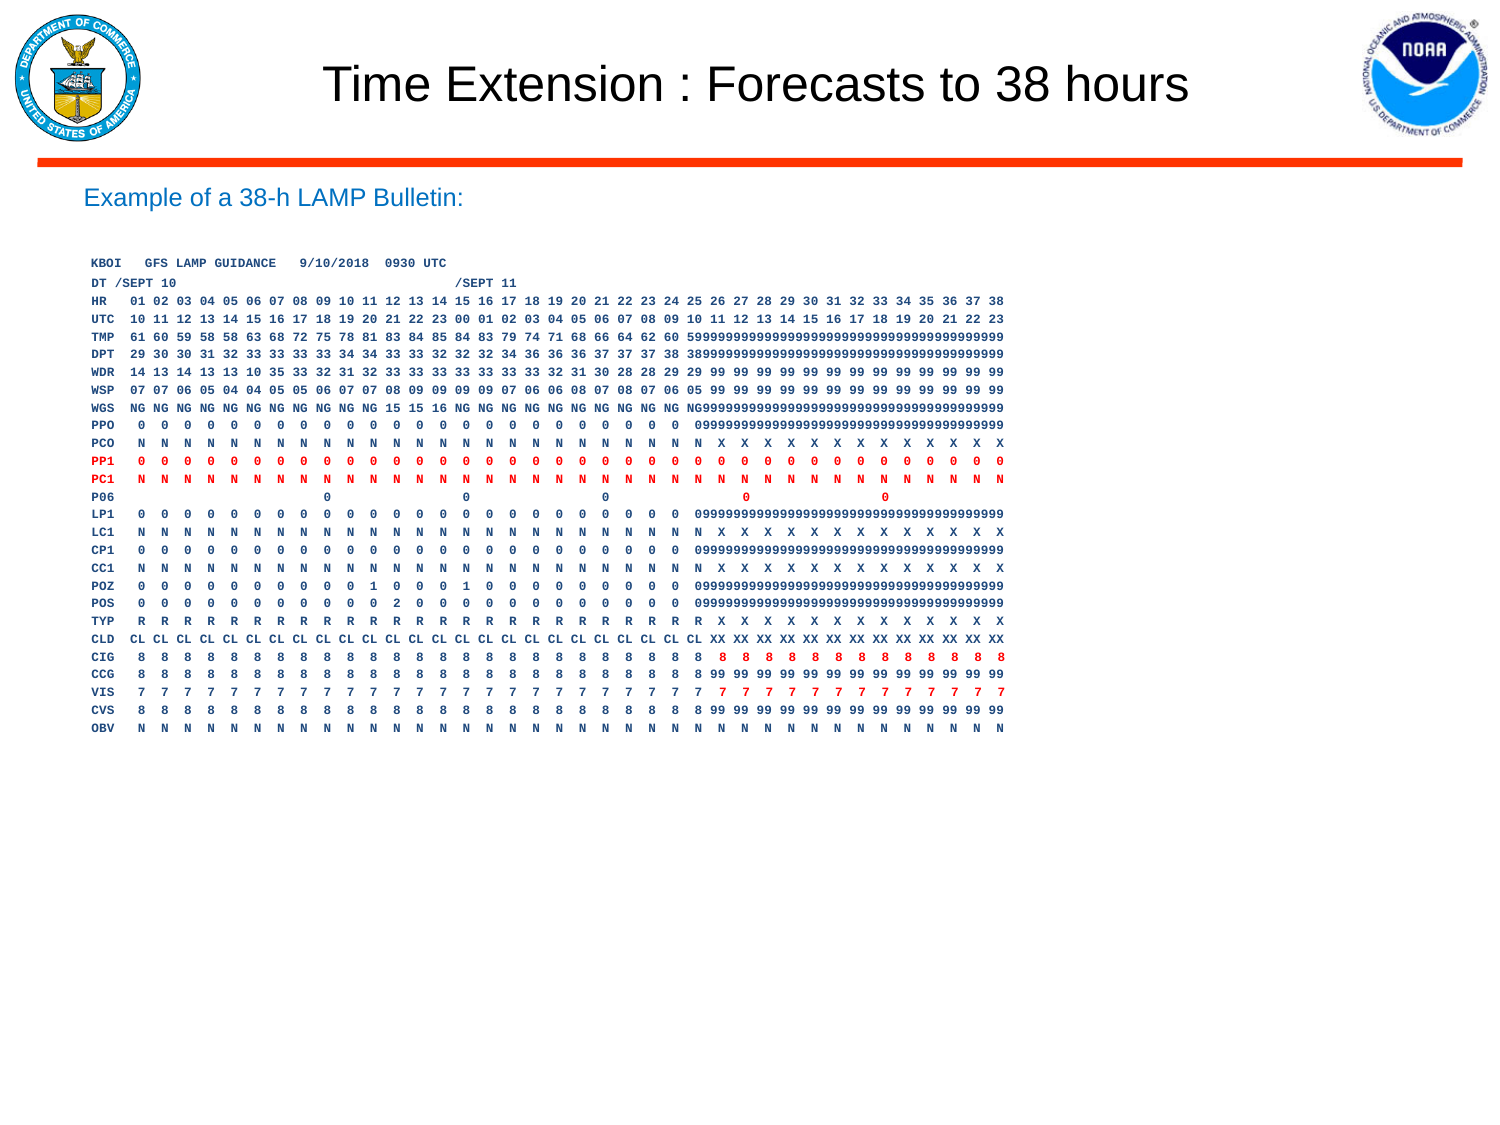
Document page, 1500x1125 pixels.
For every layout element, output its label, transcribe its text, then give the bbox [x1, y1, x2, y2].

list Example of a 38-h LAMP Bulletin: KBOI GFS LAMP GUIDANCE 9/10/2018 0930 UTC DT /SEPT 10 /SEPT 11 HR 01 02 03 04 05 06 07 08 09 10 11 12 13 14 15 16 17 18 19 20 21 22 23 24 25 26 27 28 29 30 31 32 33 34 35 36 37 38 UTC 10 11 12 13 14 15 16 17 18 19 20 21 22 23 00 01 02 03 04 05 06 07 08 09 10 11 12 13 14 15 16 17 18 19 20 21 22 23 TMP 61 60 59 58 58 63 68 72 75 78 81 83 84 85 84 83 79 74 71 68 66 64 62 60 59999999999999999999999999999999999999999 DPT 29 30 30 31 32 33 33 33 33 34 34 33 33 32 32 32 34 36 36 36 37 37 37 38 38999999999999999999999999999999999999999 WDR 14 13 14 13 13 10 35 33 32 31 32 33 33 33 33 33 33 33 32 31 30 28 28 29 29 99 99 99 99 99 99 99 99 99 99 99 99 99 WSP 07 07 06 05 04 04 05 05 06 07 07 08 09 09 09 09 07 06 06 08 07 08 07 06 05 99 99 99 99 99 99 99 99 99 99 99 99 99 WGS NG NG NG NG NG NG NG NG NG NG NG 15 15 16 NG NG NG NG NG NG NG NG NG NG NG999999999999999999999999999999999999999 PPO 0 0 0 0 0 0 0 0 0 0 0 0 0 0 0 0 0 0 0 0 0 0 0 0 0999999999999999999999999999999999999999 PCO N N N N N N N N N N N N N N N N N N N N N N N N N X X X X X X X X X X X X X PP1 0 0 0 0 0 0 0 0 0 0 0 0 0 0 0 0 0 0 0 0 0 0 0 0 0 0 0 0 0 0 0 0 0 0 0 0 0 0 PC1 N N N N N N N N N N N N N N N N N N N N N N N N N N N N N N N N N N N N N N P06 0 0 0 0 0 LP1 0 0 0 0 0 0 0 0 0 0 0 0 0 0 0 0 0 0 0 0 0 0 0 0 0999999999999999999999999999999999999999 LC1 N N N N N N N N N N N N N N N N N N N N N N N N N X X X X X X X X X X X X X CP1 0 0 0 0 0 0 0 0 0 0 0 0 0 0 0 0 0 0 0 0 0 0 0 0 0999999999999999999999999999999999999999 CC1 N N N N N N N N N N N N N N N N N N N N N N N N N X X X X X X X X X X X X X POZ 0 0 0 0 0 0 0 0 0 0 1 0 0 0 1 0 0 0 0 0 0 0 0 0 0999999999999999999999999999999999999999 POS 0 0 0 0 0 0 0 0 0 0 0 2 0 0 0 0 0 0 0 0 0 0 0 0 0999999999999999999999999999999999999999 TYP R R R R R R R R R R R R R R R R R R R R R R R R R X X X X X X X X X X X X X CLD CL CL CL CL CL CL CL CL CL CL CL CL CL CL CL CL CL CL CL CL CL CL CL CL CL XX XX XX XX XX XX XX XX XX XX XX XX XX CIG 8 8 8 8 8 8 8 8 8 8 8 8 8 8 8 8 8 8 8 8 8 8 8 8 8 8 8 8 8 8 8 8 8 8 8 8 8 8 CCG 8 8 8 8 8 8 8 8 8 8 8 8 8 8 8 8 8 8 8 8 8 8 8 8 8 99 99 99 99 99 99 99 99 99 99 99 99 99 VIS 7 7 7 7 7 7 7 7 7 7 7 7 7 7 7 7 7 7 7 7 7 7 7 7 7 7 7 7 7 7 7 7 7 7 7 7 7 7 CVS 8 8 8 8 8 8 8 8 8 8 8 8 8 8 8 8 8 8 8 8 8 8 8 8 8 99 99 99 99 99 99 99 99 99 99 99 99 99 OBV N N N N N N N N N N N N N N N N N N N N N N N N N N N N N N N N N N N N N N [68, 173, 1444, 749]
picture [1363, 11, 1488, 137]
picture [12, 13, 142, 143]
title Time Extension : Forecasts to 38 hours [150, 0, 1363, 173]
